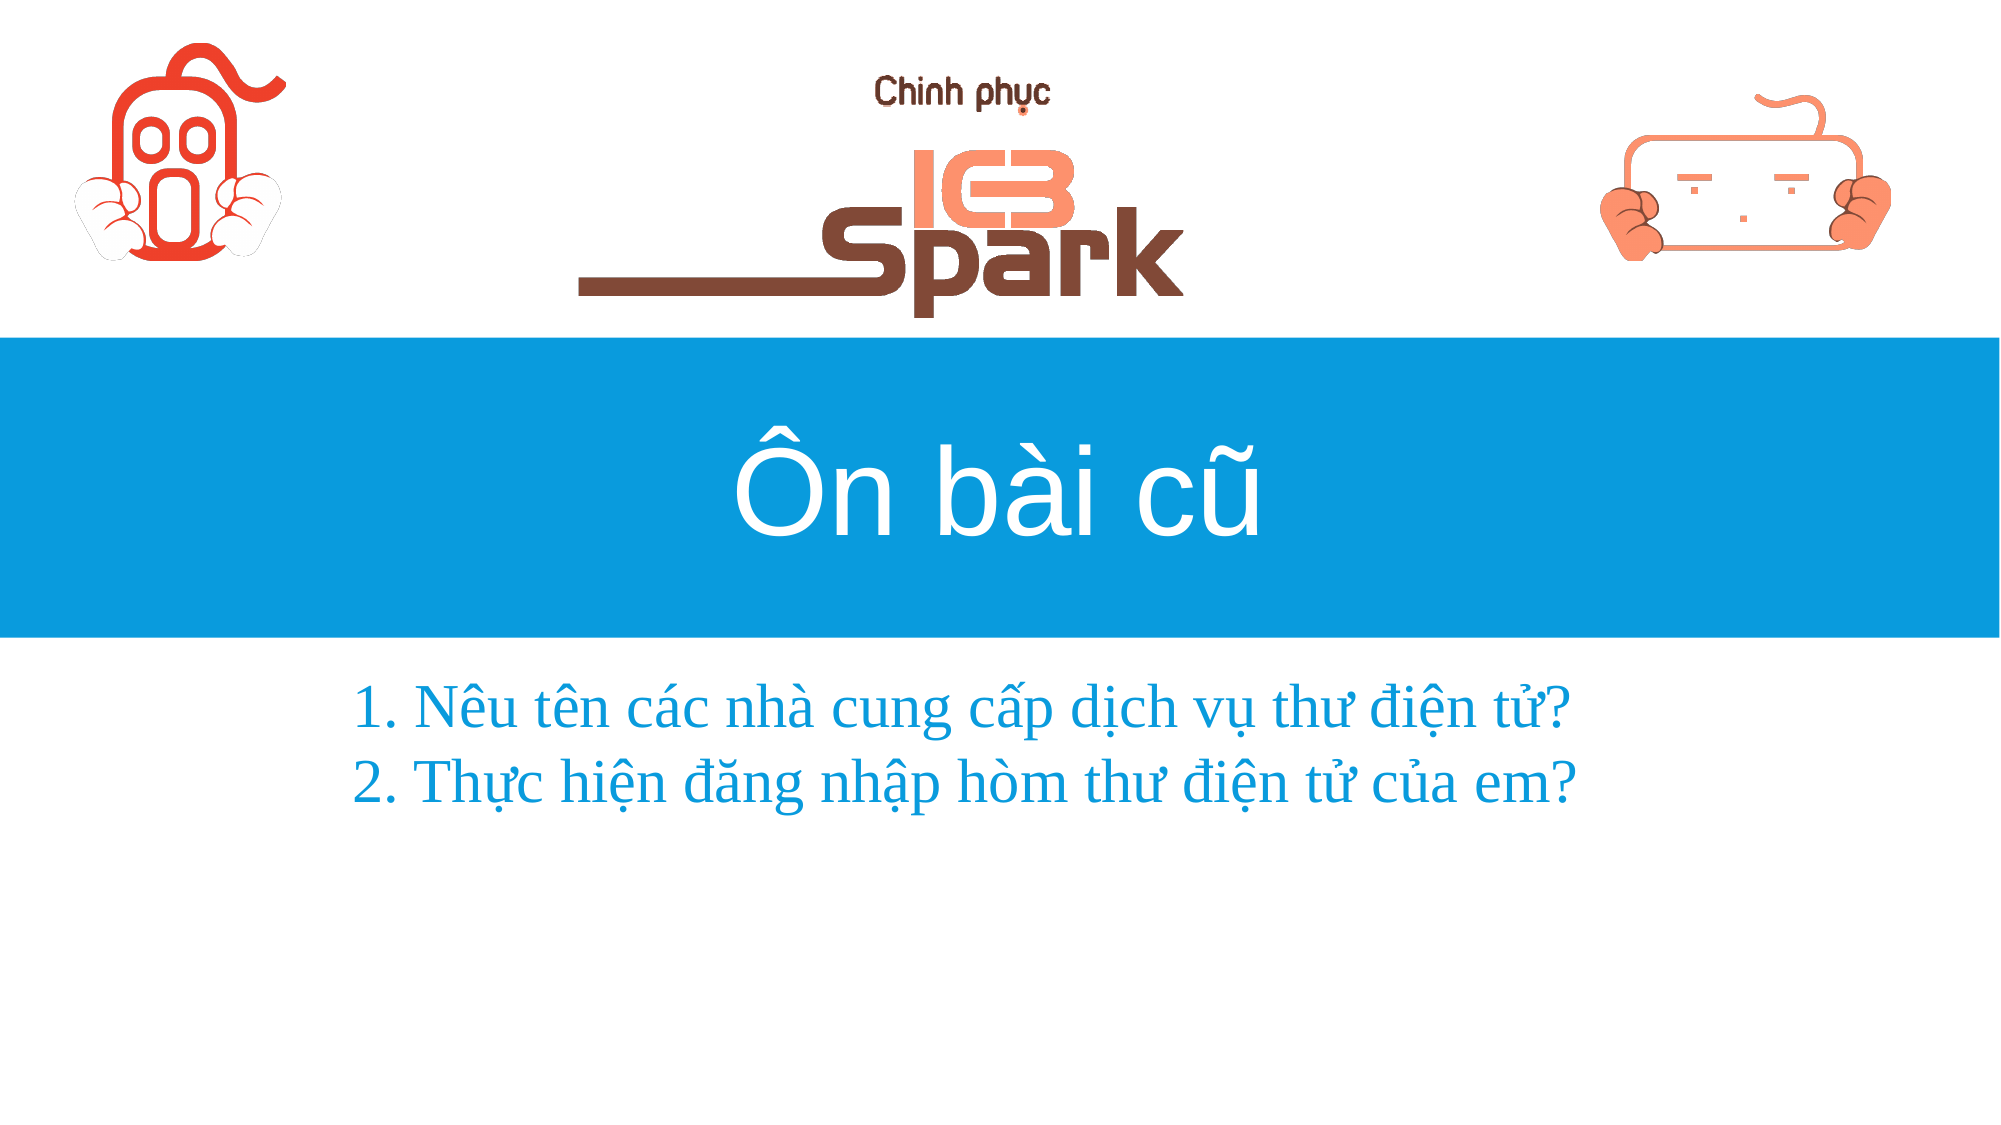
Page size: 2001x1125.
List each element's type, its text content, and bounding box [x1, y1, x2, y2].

picture [652, 75, 1259, 132]
picture [74, 43, 286, 261]
list 1. Nêu tên các nhà cung cấp dịch vụ thư điện tử? 2. Thực hiện đăng nhập hòm thư điện tử của em? [337, 657, 1949, 850]
title Ôn bài cũ [136, 362, 1862, 638]
picture [1600, 94, 1891, 261]
picture [577, 134, 1184, 318]
